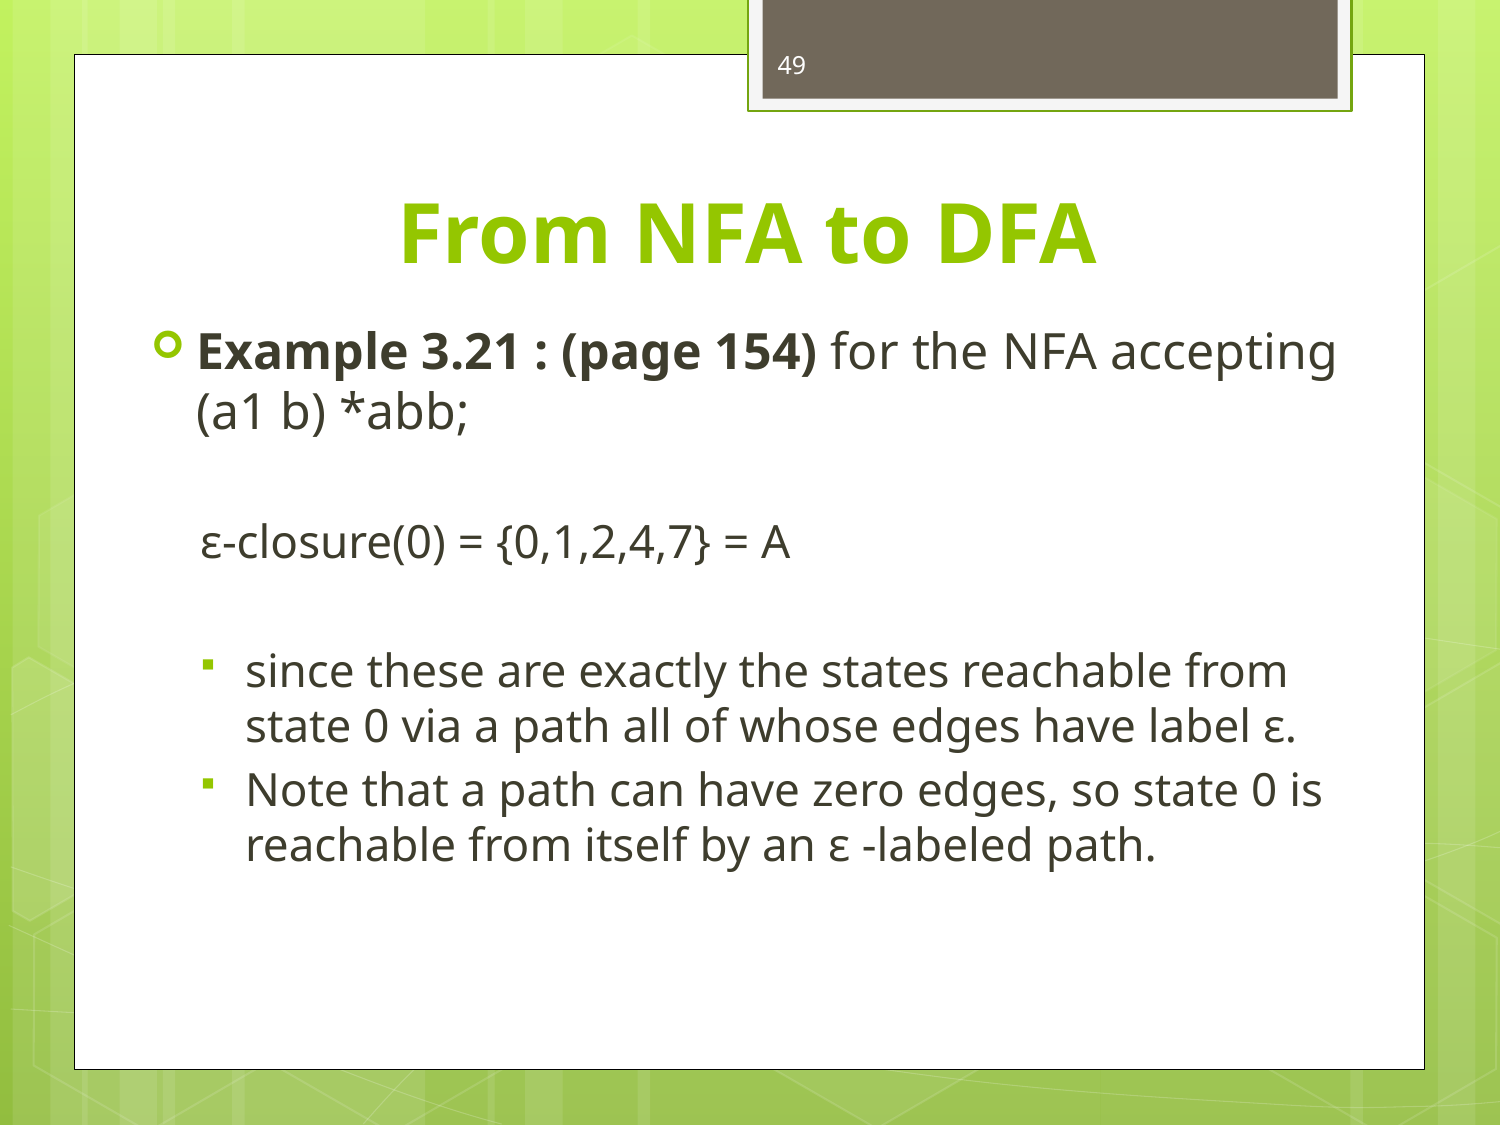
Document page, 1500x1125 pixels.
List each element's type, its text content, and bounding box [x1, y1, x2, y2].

title From NFA to DFA [171, 168, 1324, 288]
slide_number 49 [762, 36, 982, 97]
list Example 3.21 : (page 154) for the NFA accepting (a1 b) *abb; ε-closure(0) = {0,1,2,4,7} = A since these are exactly the states reachable from state 0 via a path all of whose edges have label ε. Note that a path can have zero edges, so state 0 is reachable from itself by an ε -labeled path. [125, 312, 1375, 1038]
